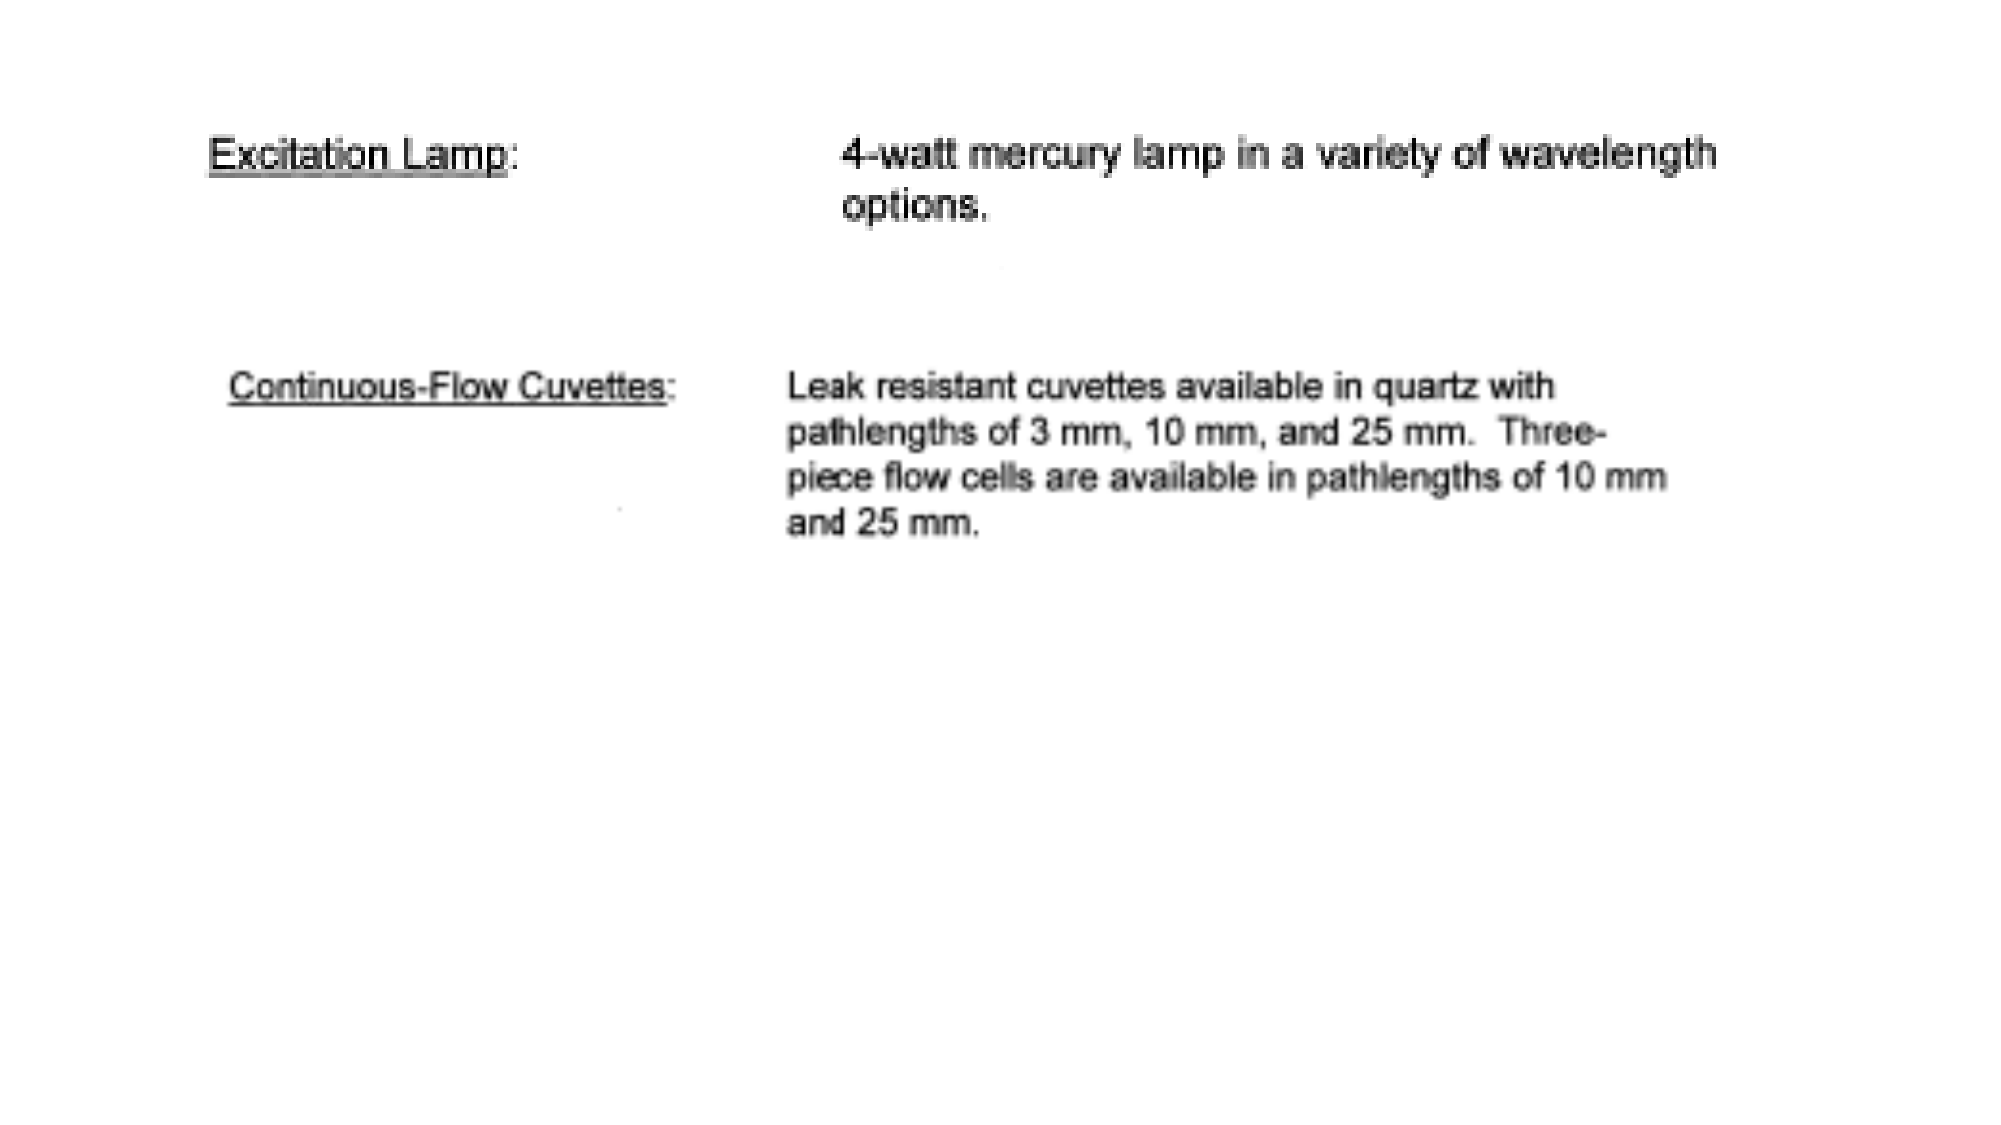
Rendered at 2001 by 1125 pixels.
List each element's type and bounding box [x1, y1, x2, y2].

picture [217, 361, 1730, 563]
picture [157, 99, 1768, 311]
